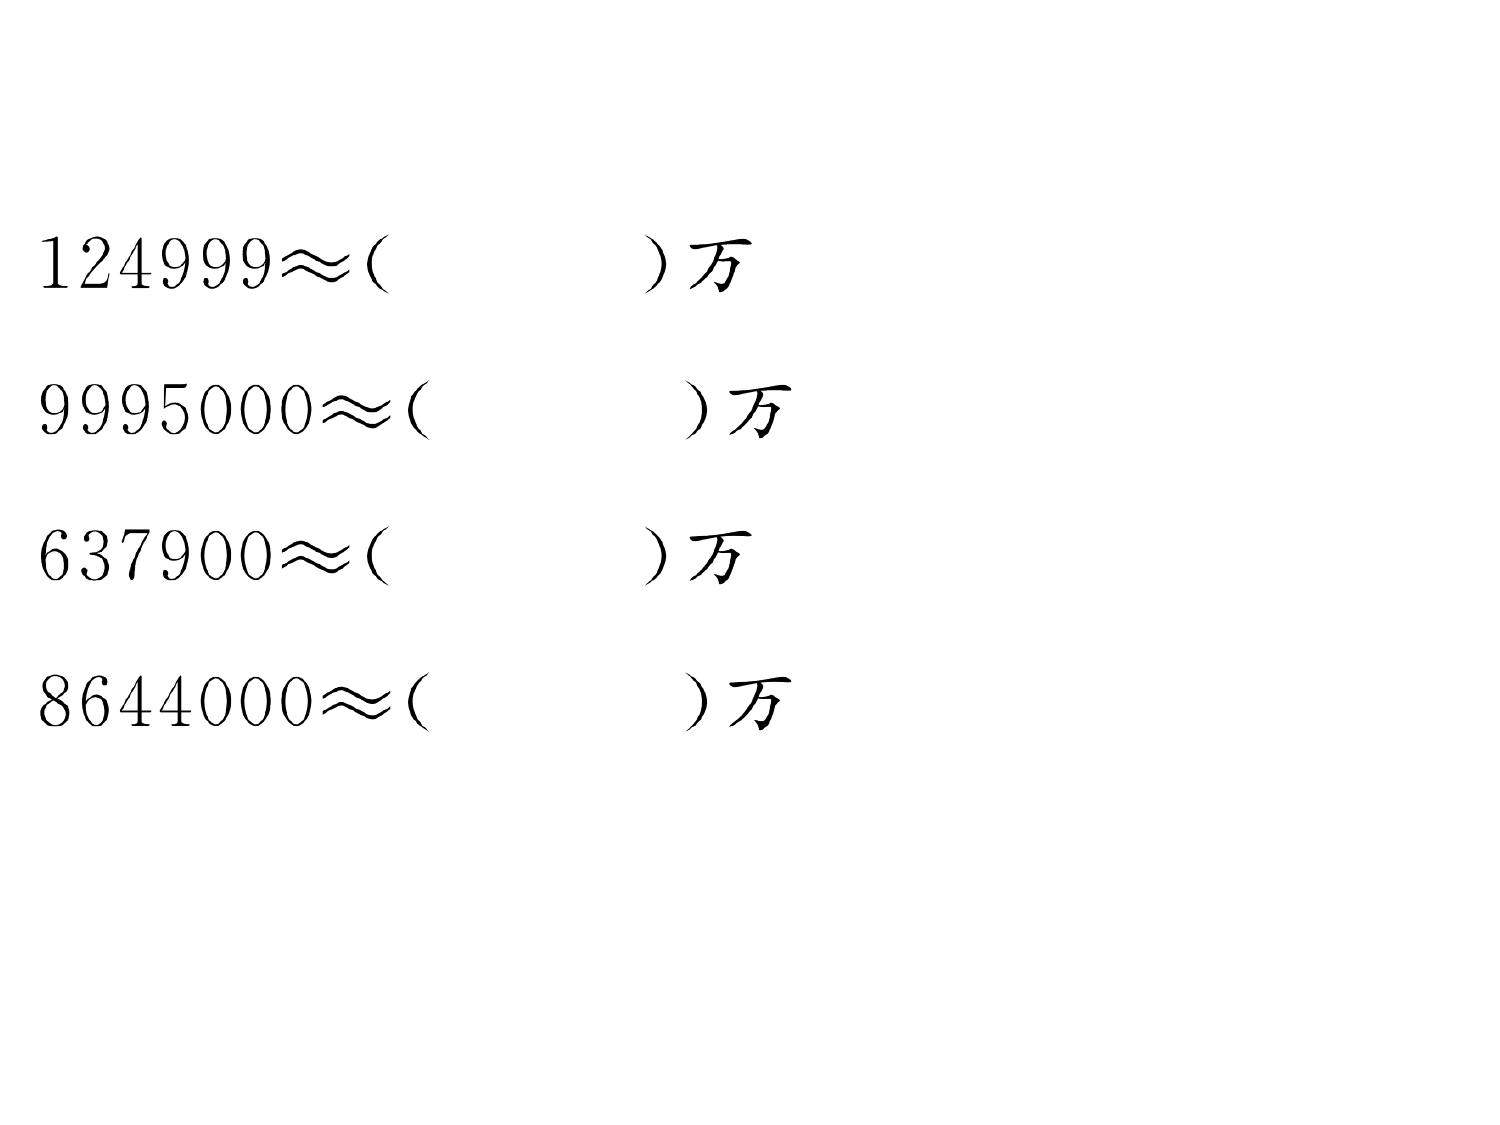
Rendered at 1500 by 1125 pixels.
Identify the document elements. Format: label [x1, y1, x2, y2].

picture [35, 177, 1453, 749]
